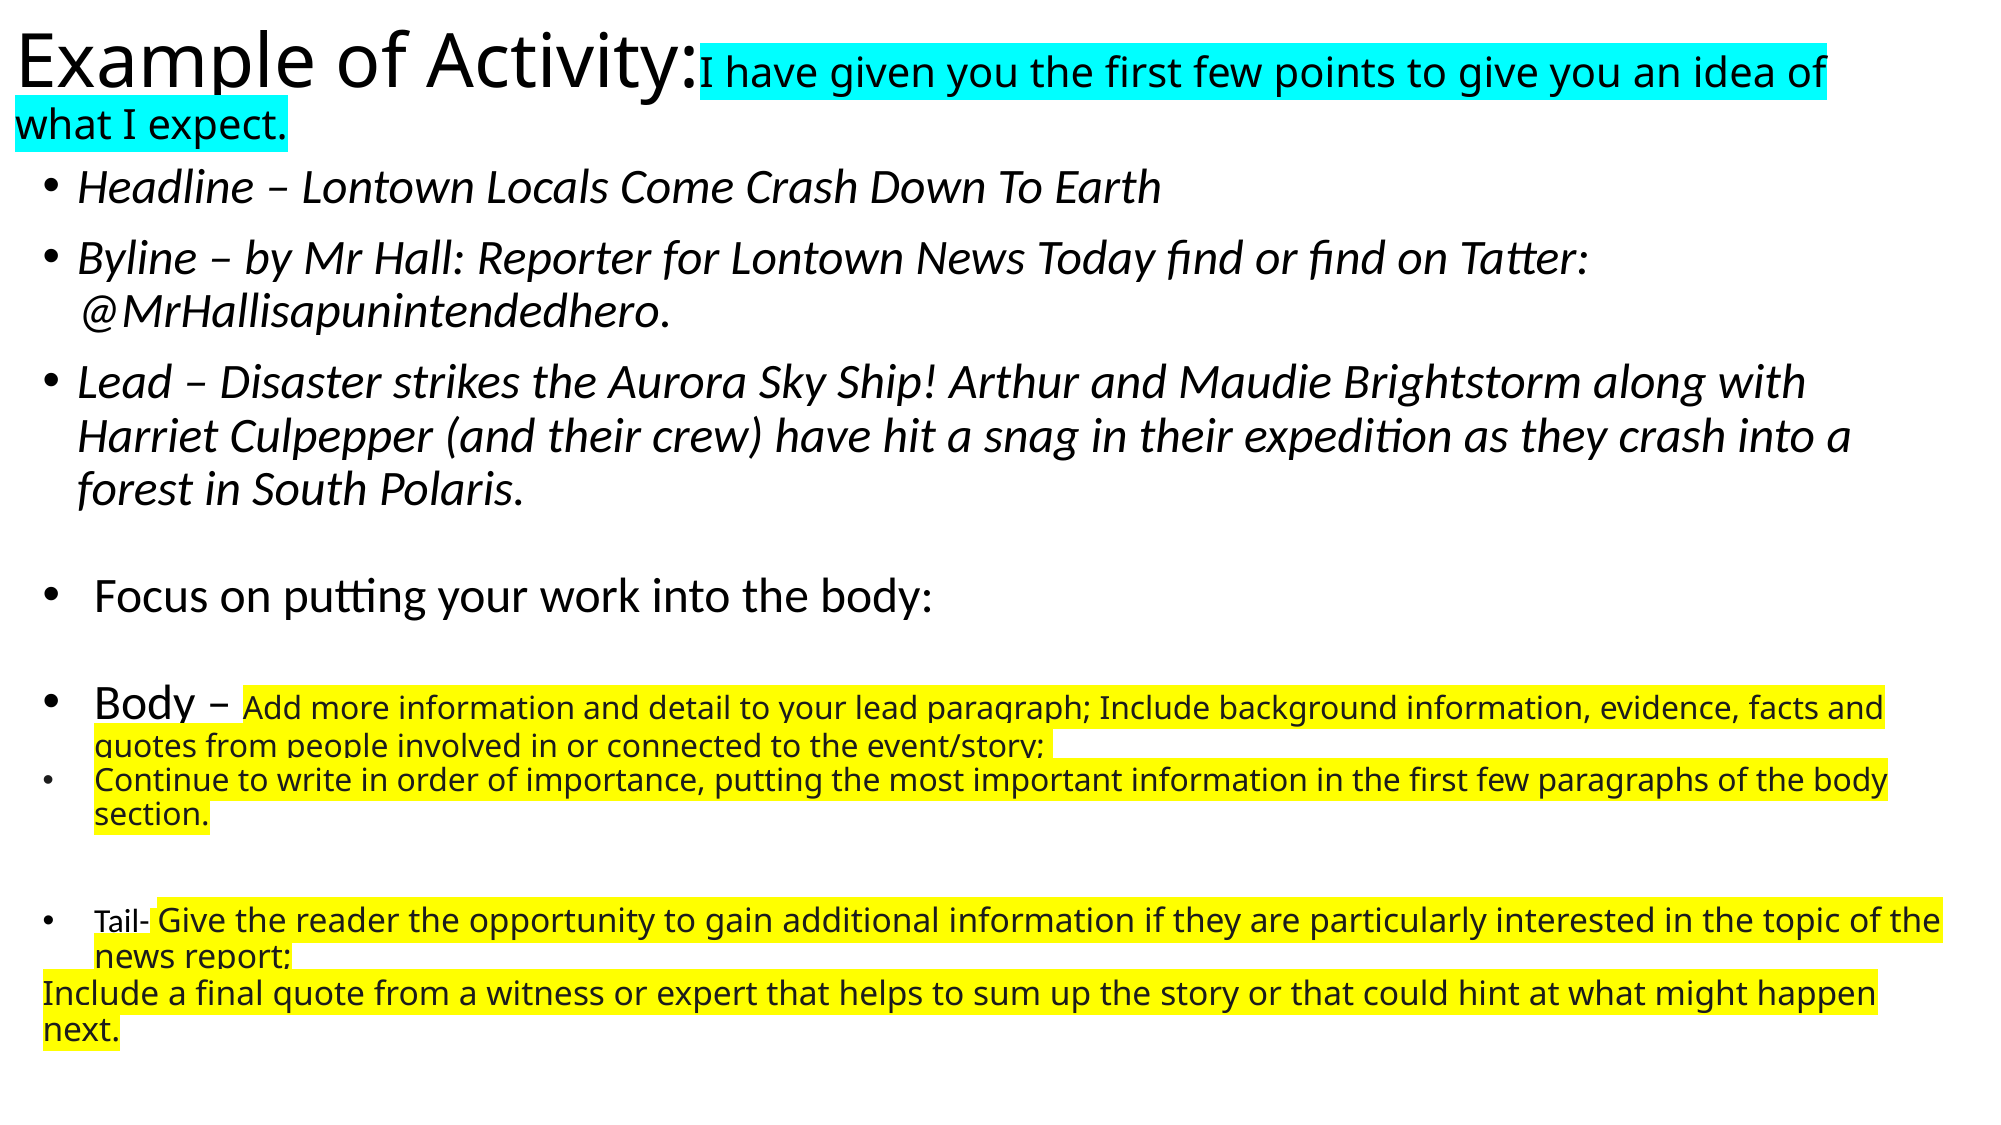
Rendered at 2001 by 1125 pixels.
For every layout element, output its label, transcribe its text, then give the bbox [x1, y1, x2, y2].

title Example of Activity:I have given you the first few points to give you an idea of what I expect. [0, 3, 1933, 169]
list Headline – Lontown Locals Come Crash Down To Earth Byline – by Mr Hall: Reporter for Lontown News Today find or find on Tatter: @MrHallisapunintendedhero. Lead – Disaster strikes the Aurora Sky Ship! Arthur and Maudie Brightstorm along with Harriet Culpepper (and their crew) have hit a snag in their expedition as they crash into a forest in South Polaris. Focus on putting your work into the body: Body – Add more information and detail to your lead paragraph; Include background information, evidence, facts and quotes from people involved in or connected to the event/story; Continue to write in order of importance, putting the most important information in the first few paragraphs of the body section. Tail- Give the reader the opportunity to gain additional information if they are particularly interested in the topic of the news report; Include a final quote from a witness or expert that helps to sum up the story or that could hint at what might happen next. [27, 153, 1972, 1058]
